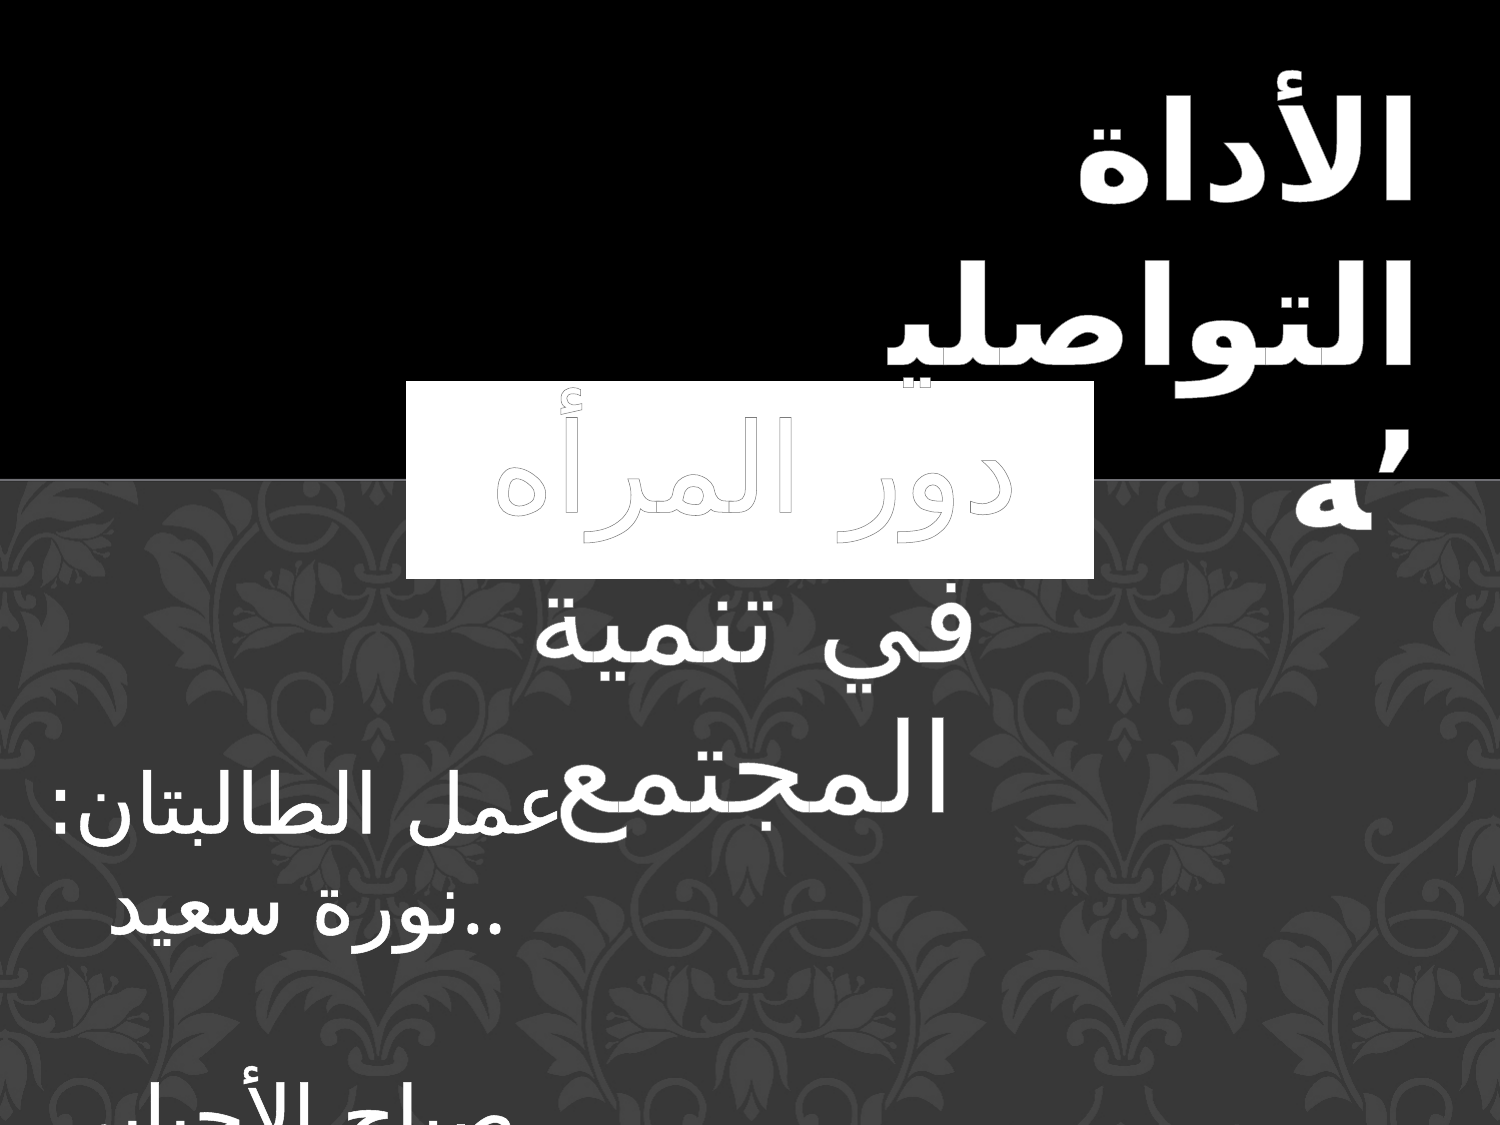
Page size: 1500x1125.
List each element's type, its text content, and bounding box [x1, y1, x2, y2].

text_box الأداة التواصليه’ [824, 62, 1438, 434]
subtitle دور المرأه في تنمية المجتمع [425, 387, 1084, 563]
text_box عمل الطالبتان: نورة سعيد.. صباح الأحبابي.. ..Dالصف:الحادي عشر العلمي [0, 749, 613, 1121]
